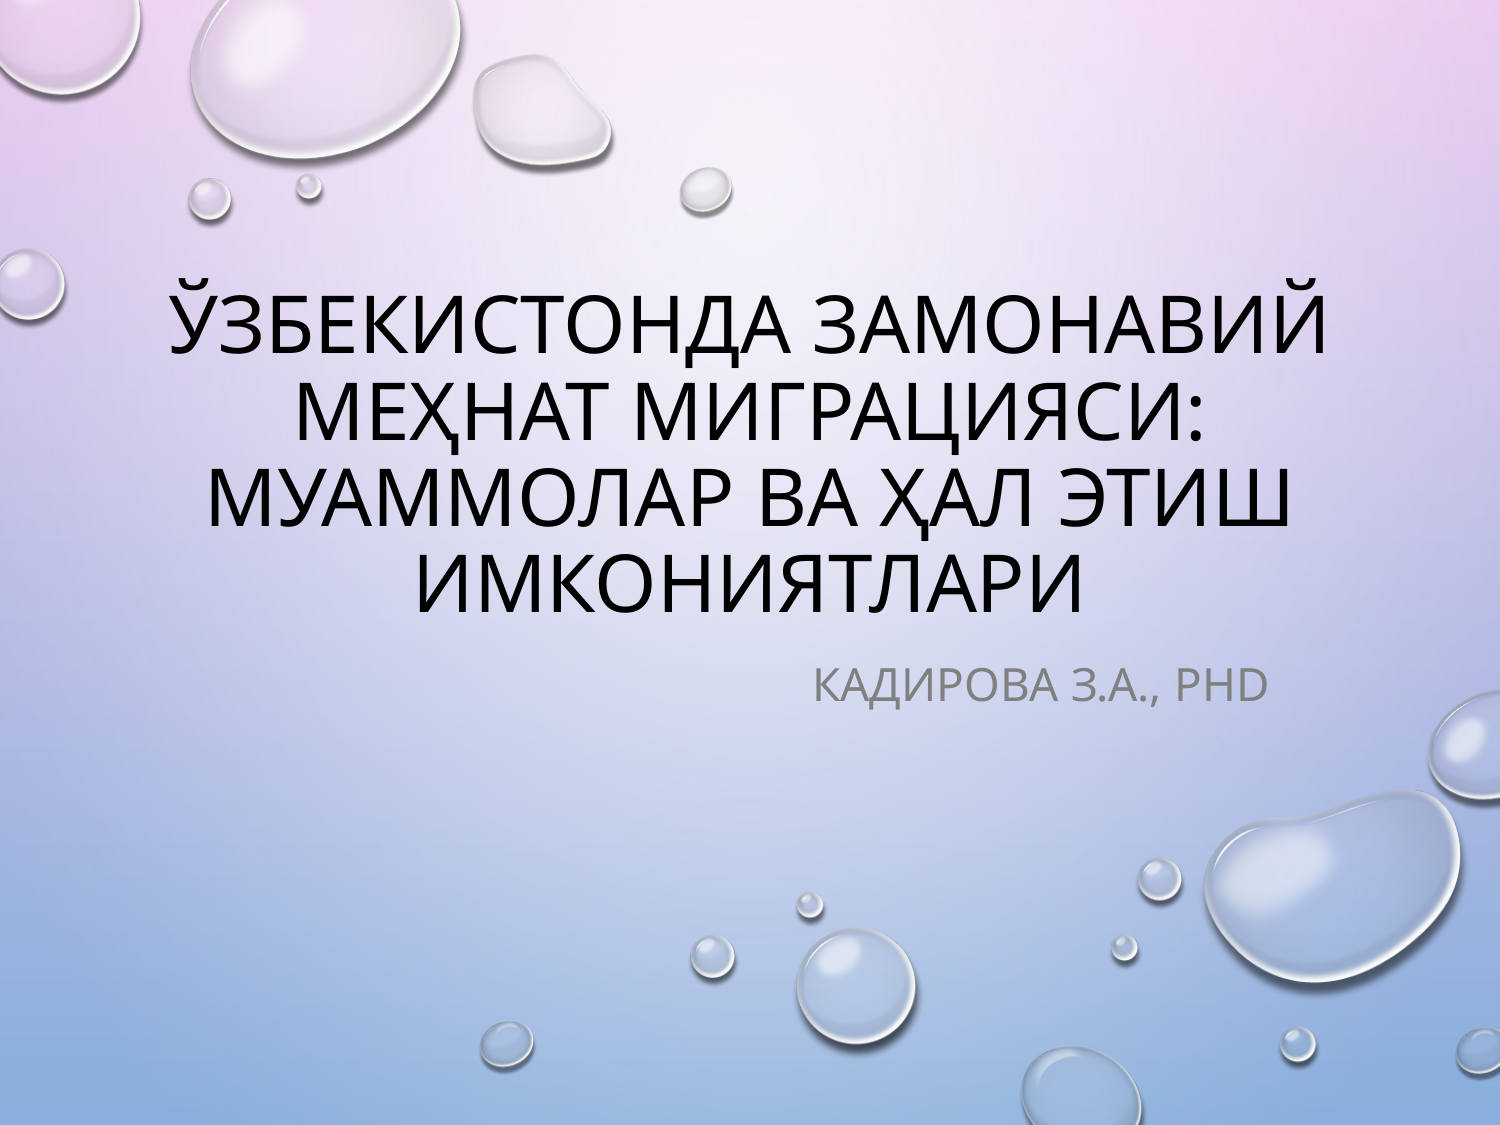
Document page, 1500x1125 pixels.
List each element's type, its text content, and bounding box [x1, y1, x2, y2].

subtitle Кадирова З.А., PhD [215, 637, 1285, 863]
title Ўзбекистонда замонавий меҳнат миграцияси: муаммолар ва ҳал этиш имкониятлари [112, 219, 1388, 638]
picture [0, 0, 1500, 1125]
